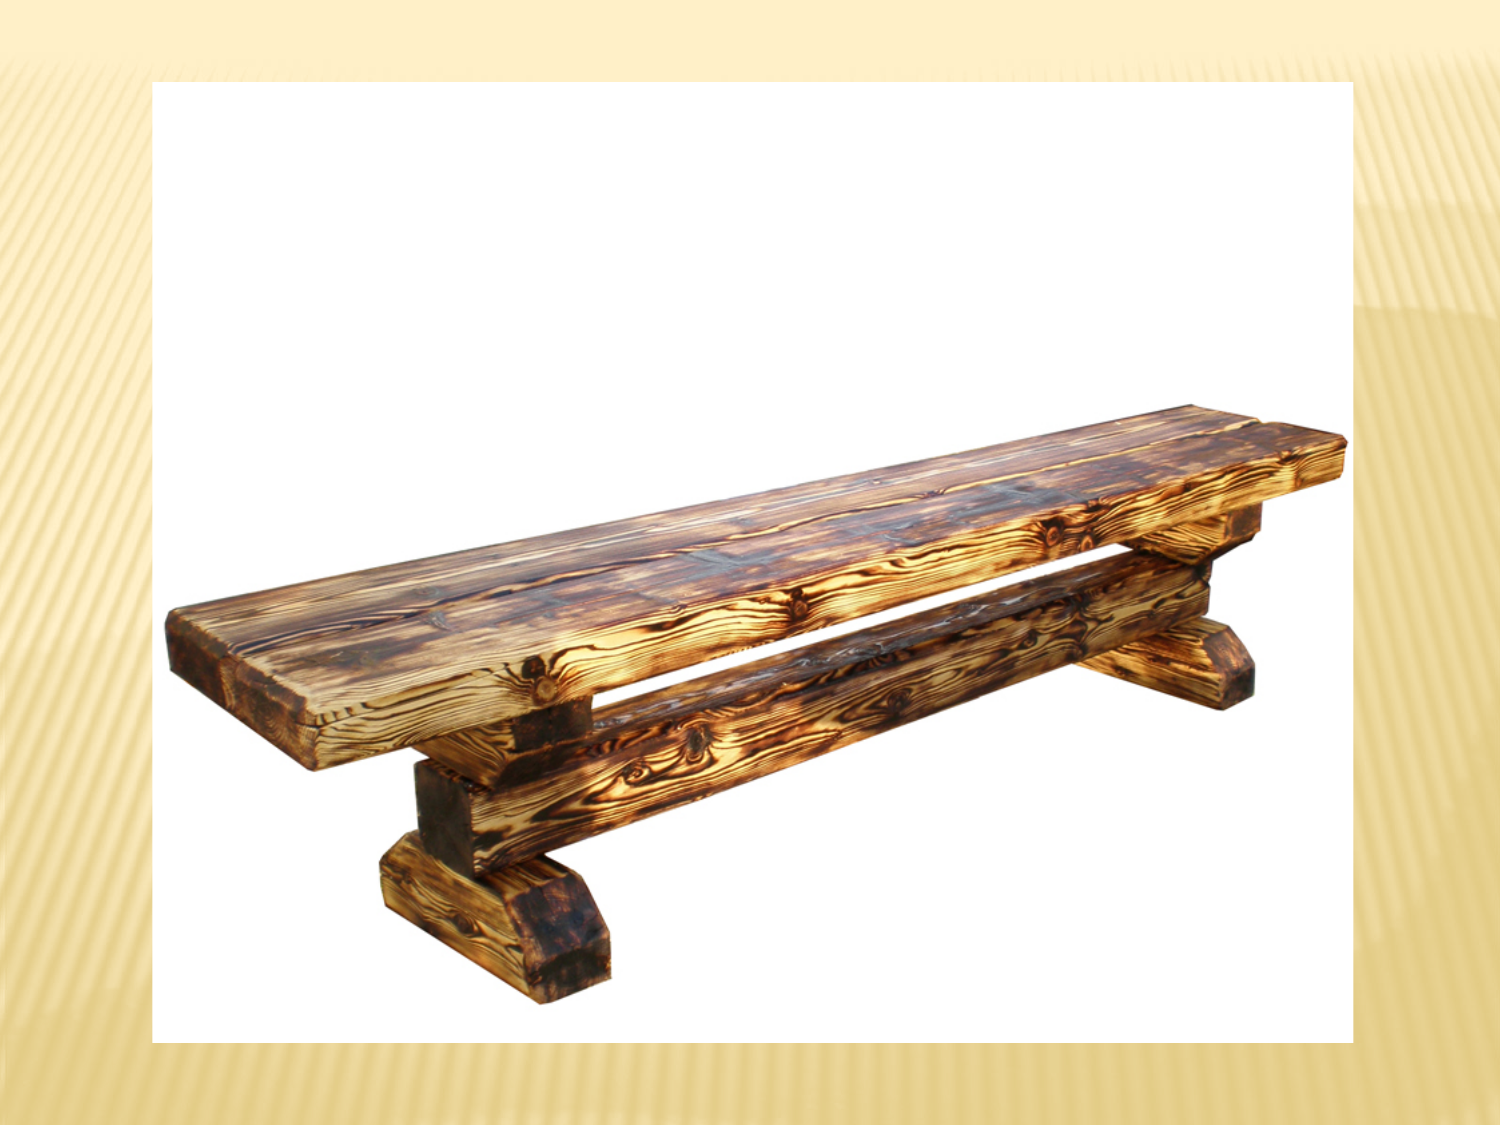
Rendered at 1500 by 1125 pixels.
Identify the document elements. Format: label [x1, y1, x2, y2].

picture [151, 81, 1354, 1044]
